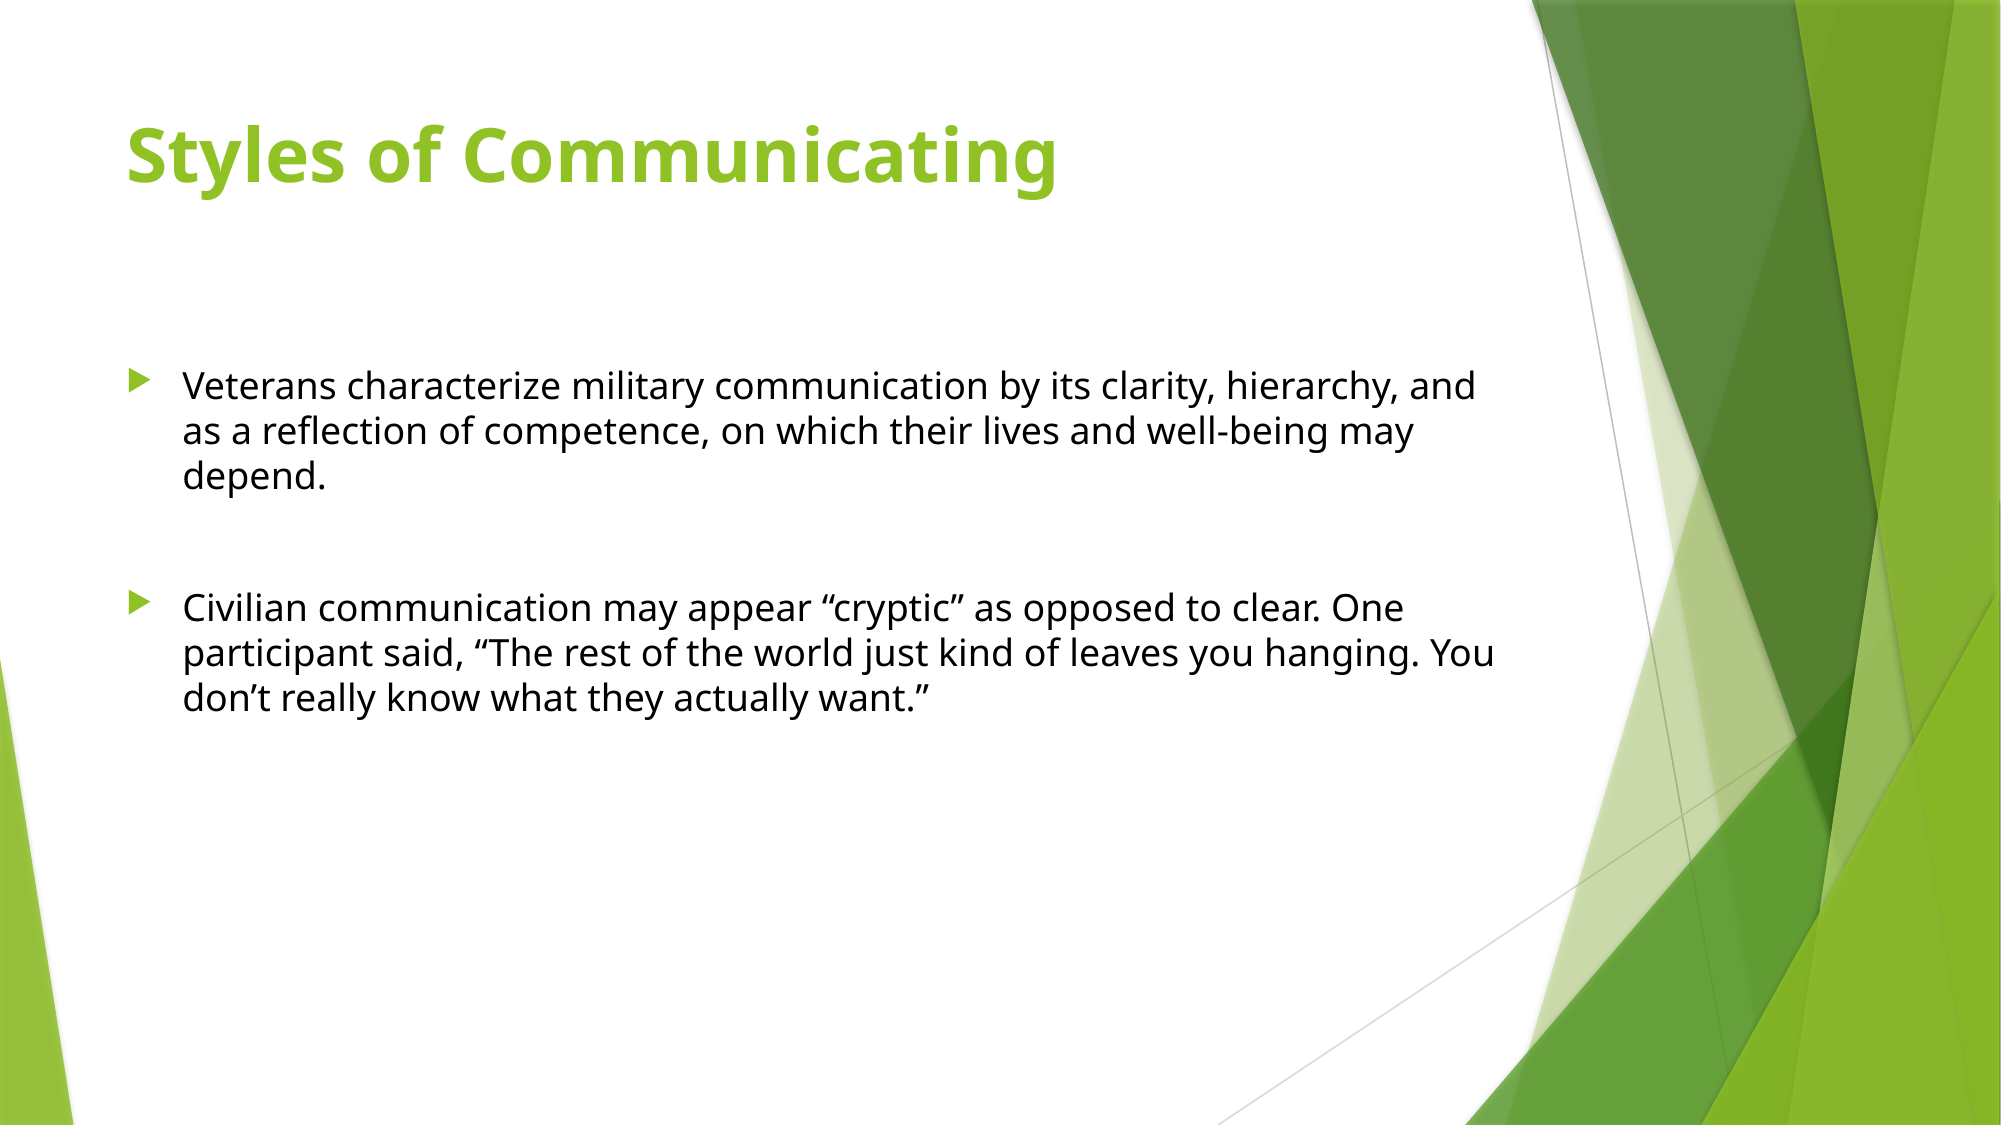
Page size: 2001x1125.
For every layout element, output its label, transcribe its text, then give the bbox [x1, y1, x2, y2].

list Veterans characterize military communication by its clarity, hierarchy, and as a reflection of competence, on which their lives and well-being may depend. Civilian communication may appear “cryptic” as opposed to clear. One participant said, “The rest of the world just kind of leaves you hanging. You don’t really know what they actually want.” [111, 354, 1522, 992]
title Styles of Communicating [111, 99, 1522, 317]
